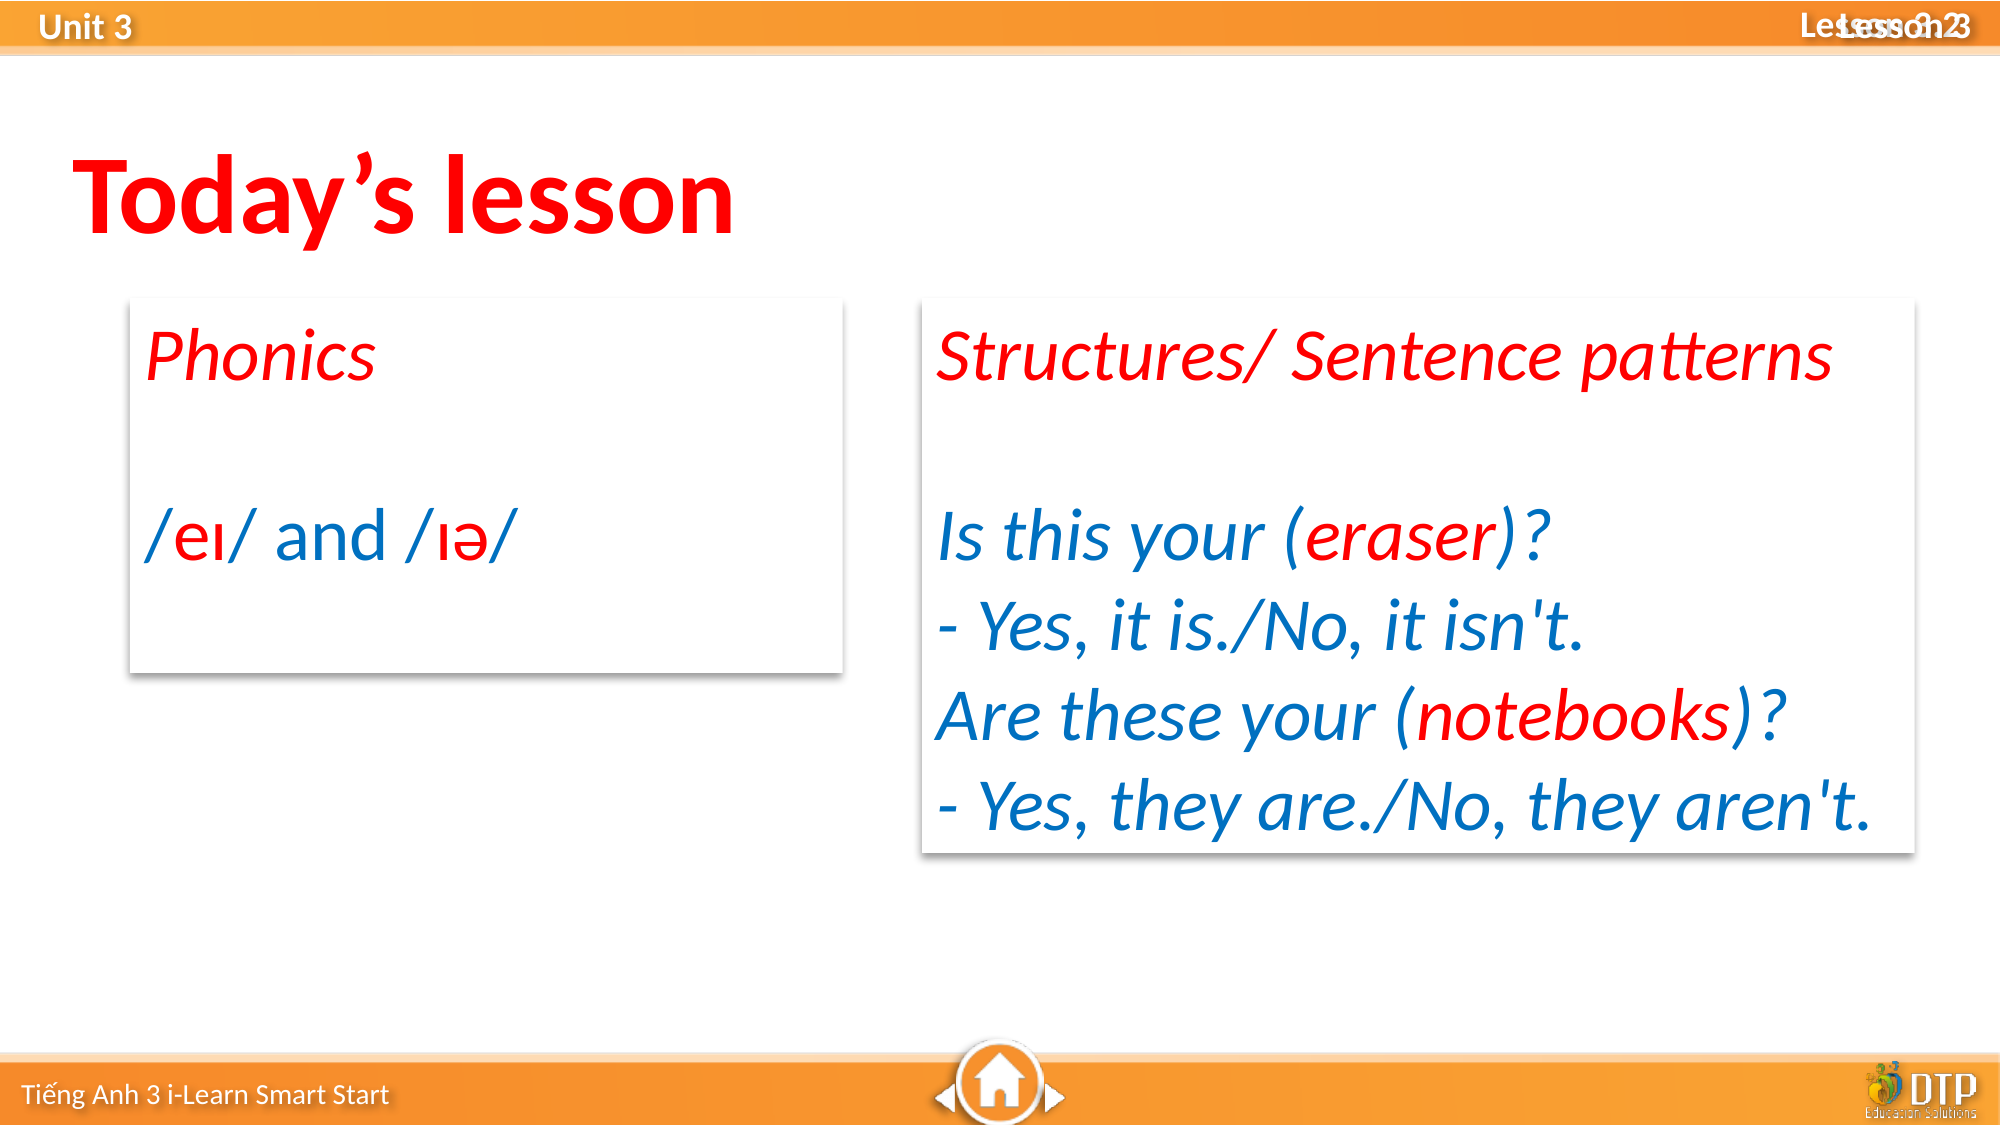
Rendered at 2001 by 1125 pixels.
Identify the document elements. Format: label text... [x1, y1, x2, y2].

text_box Lesson 3 [1824, 0, 1987, 53]
text_box Phonics /eɪ/ and /ɪə/ [129, 298, 843, 673]
picture [0, 1, 2000, 1125]
text_box Today’s lesson [57, 113, 753, 264]
text_box Structures/ Sentence patterns Is this your (eraser)? - Yes, it is./No, it isn't. Are these your (notebooks)? - Yes, they are./No, they aren't. [922, 298, 1915, 853]
